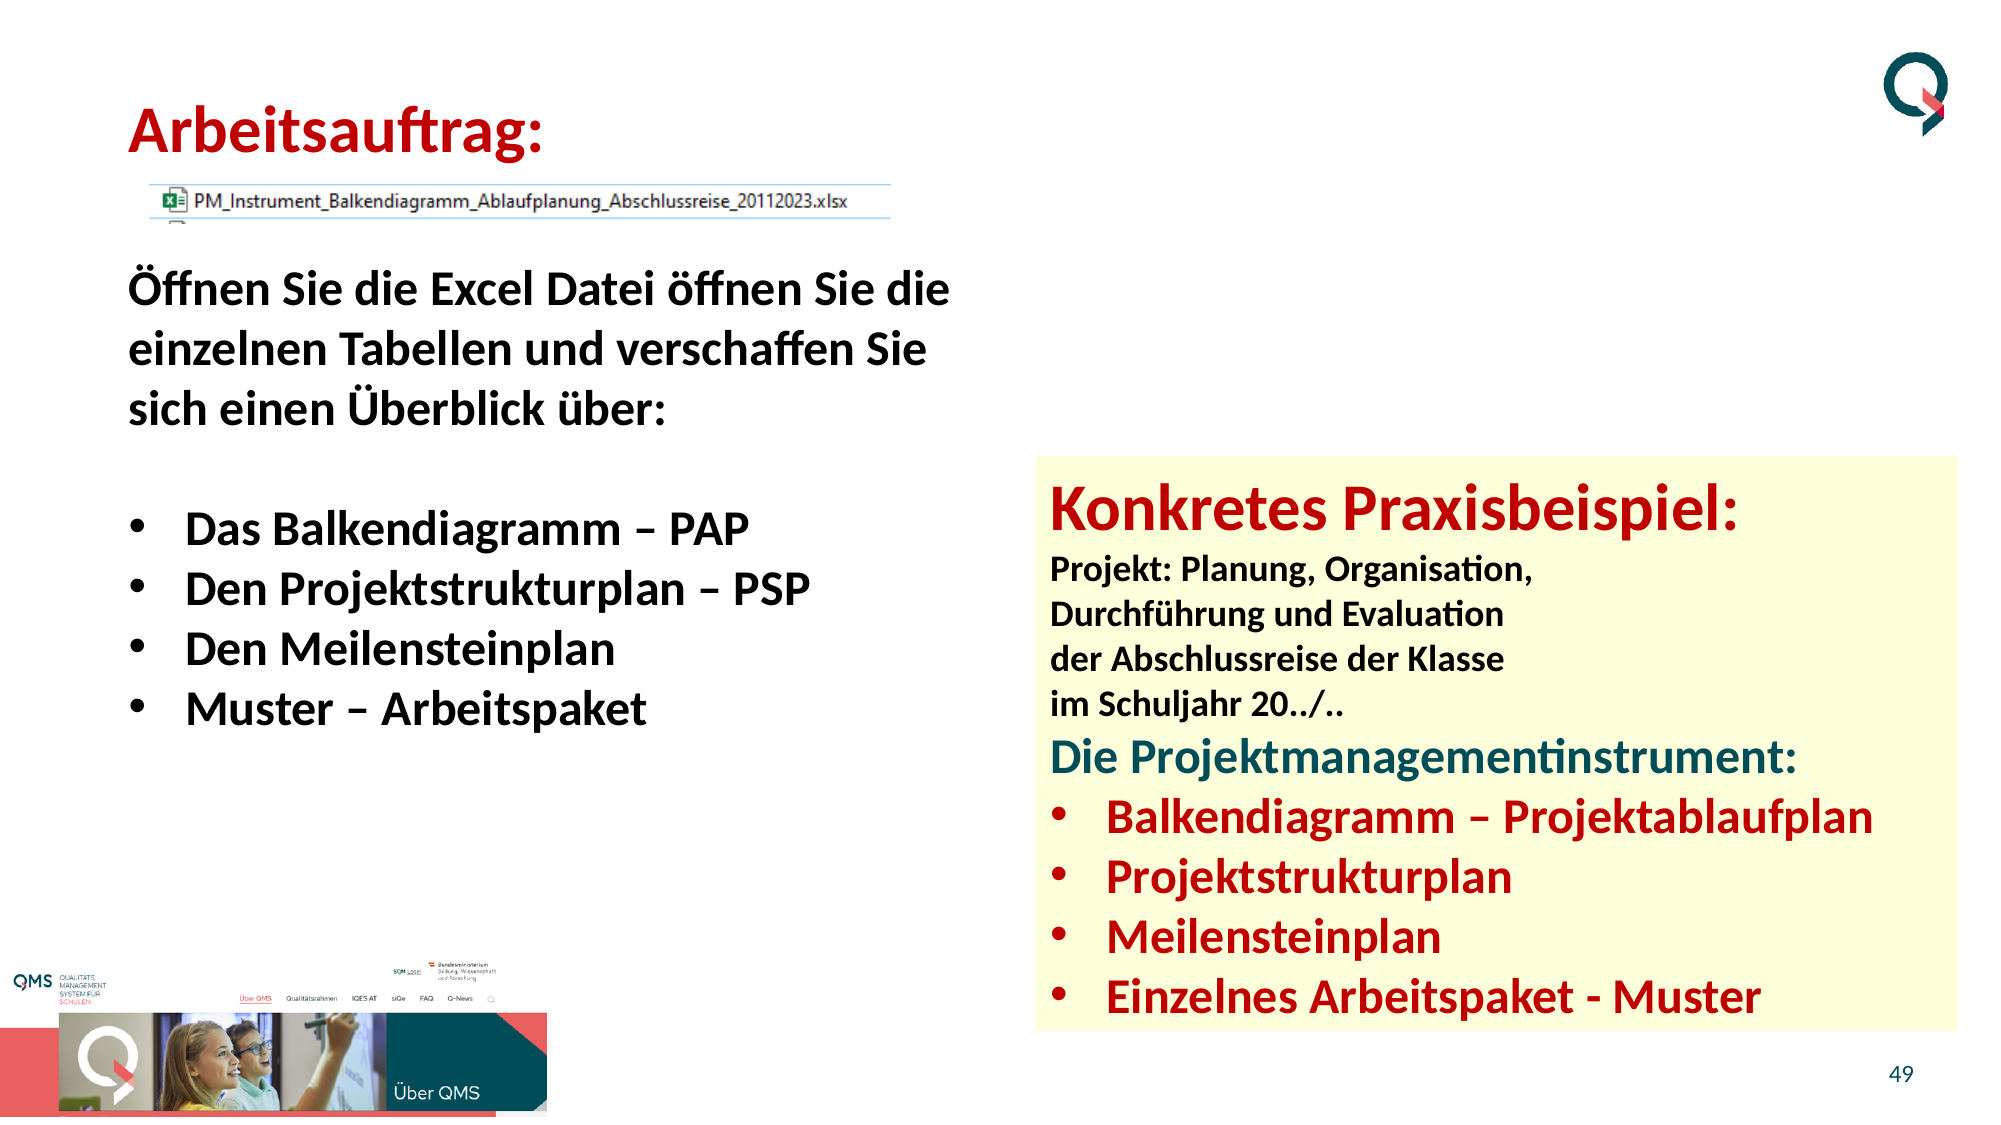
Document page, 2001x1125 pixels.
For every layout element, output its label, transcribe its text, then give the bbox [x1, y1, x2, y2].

text_box Arbeitsauftrag: Öffnen Sie die Excel Datei öffnen Sie die einzelnen Tabellen und verschaffen Sie sich einen Überblick über: Das Balkendiagramm – PAP Den Projektstrukturplan – PSP Den Meilensteinplan Muster – Arbeitspaket [114, 78, 1154, 788]
text_box Konkretes Praxisbeispiel: Projekt: Planung, Organisation, Durchführung und Evaluation der Abschlussreise der Klasse im Schuljahr 20../.. Die Projektmanagementinstrument: Balkendiagramm – Projektablaufplan Projektstrukturplan Meilensteinplan Einzelnes Arbeitspaket - Muster [1035, 456, 1958, 1031]
picture [1862, 30, 1969, 150]
picture [0, 957, 547, 1117]
slide_number 48 [1803, 1042, 2000, 1103]
picture [149, 184, 891, 224]
